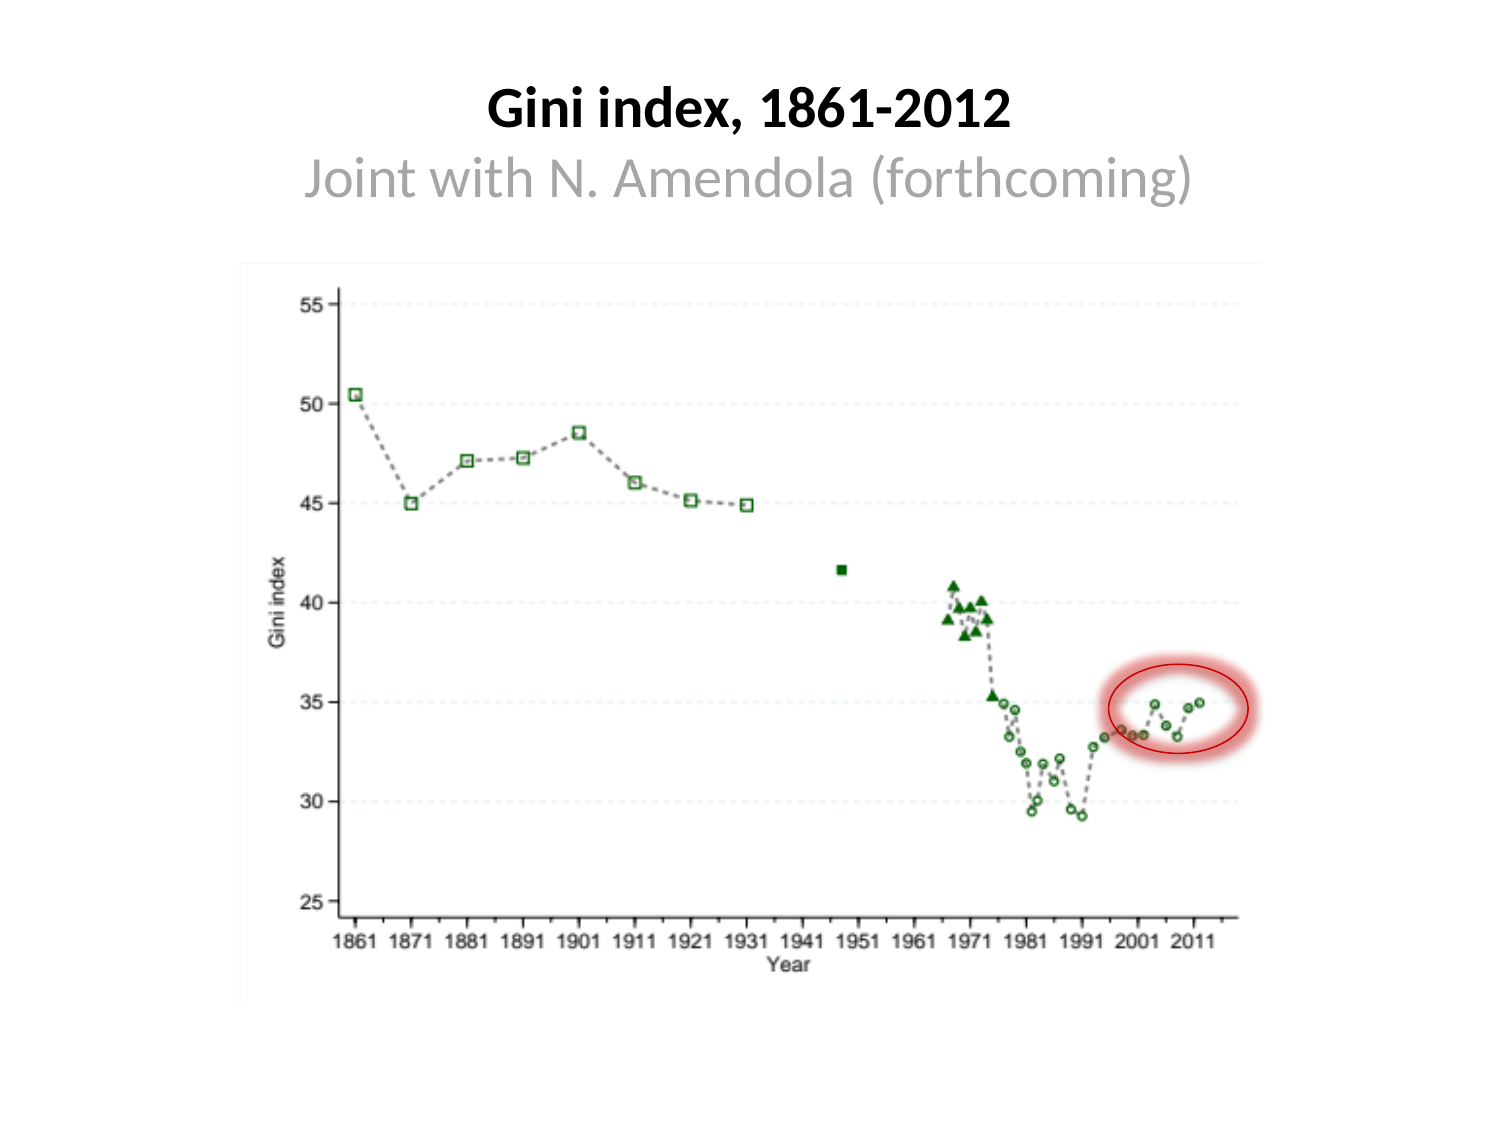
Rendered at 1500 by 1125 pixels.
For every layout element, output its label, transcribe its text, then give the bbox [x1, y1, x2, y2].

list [74, 262, 1426, 1006]
title Gini index, 1861-2012 Joint with N. Amendola (forthcoming) [75, 45, 1425, 233]
